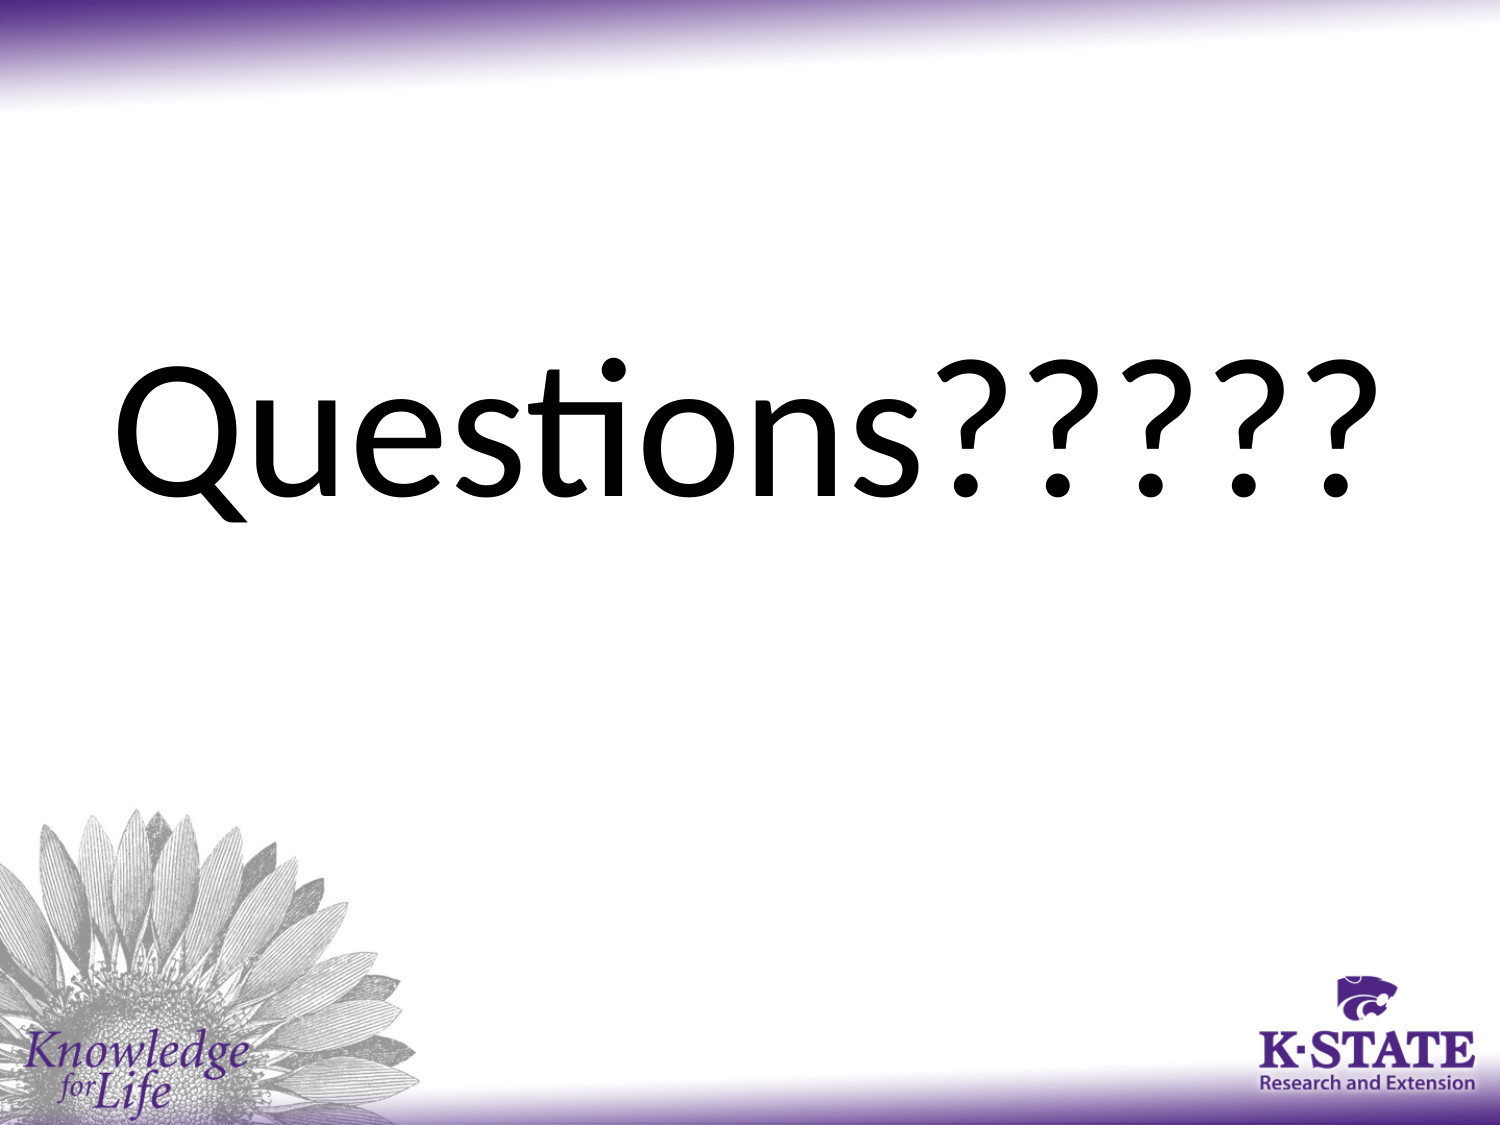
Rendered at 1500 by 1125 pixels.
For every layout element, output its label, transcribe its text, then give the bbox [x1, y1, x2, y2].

title Questions????? [75, 45, 1425, 788]
picture [0, 0, 1500, 1125]
